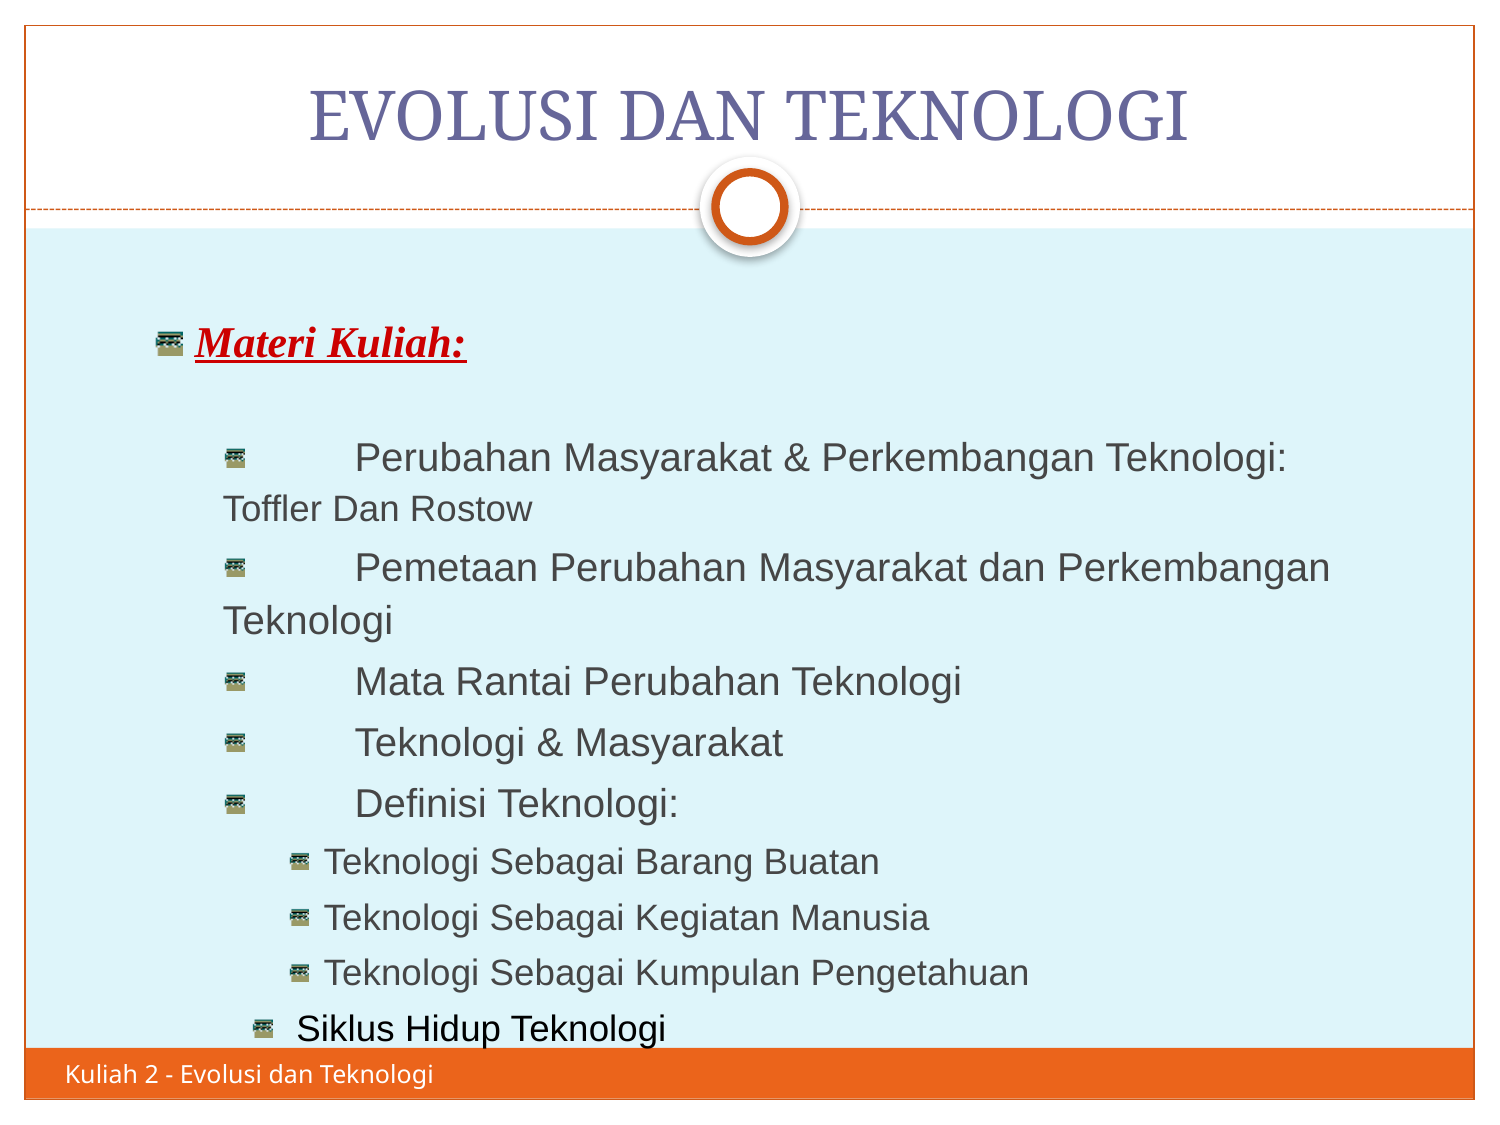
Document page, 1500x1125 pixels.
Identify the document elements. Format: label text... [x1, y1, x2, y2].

picture [222, 554, 245, 577]
title EVOLUSI DAN TEKNOLOGI [49, 37, 1450, 162]
footer Kuliah 2 - Evolusi dan Teknologi [50, 1051, 638, 1112]
picture [250, 1015, 273, 1038]
picture [222, 668, 245, 691]
slide_number 3 [715, 168, 791, 241]
picture [222, 790, 245, 814]
picture [222, 444, 245, 468]
picture [287, 960, 309, 982]
picture [222, 729, 245, 752]
list Materi Kuliah: Perubahan Masyarakat & Perkembangan Teknologi: Toffler Dan Rostow Pemetaan Perubahan Masyarakat dan Perkembangan Teknologi Mata Rantai Perubahan Teknologi Teknologi & Masyarakat Definisi Teknologi: Teknologi Sebagai Barang Buatan Teknologi Sebagai Kegiatan Manusia Teknologi Sebagai Kumpulan Pengetahuan Siklus Hidup Teknologi [137, 312, 1438, 1063]
picture [152, 326, 183, 356]
picture [287, 849, 309, 870]
picture [287, 905, 309, 926]
